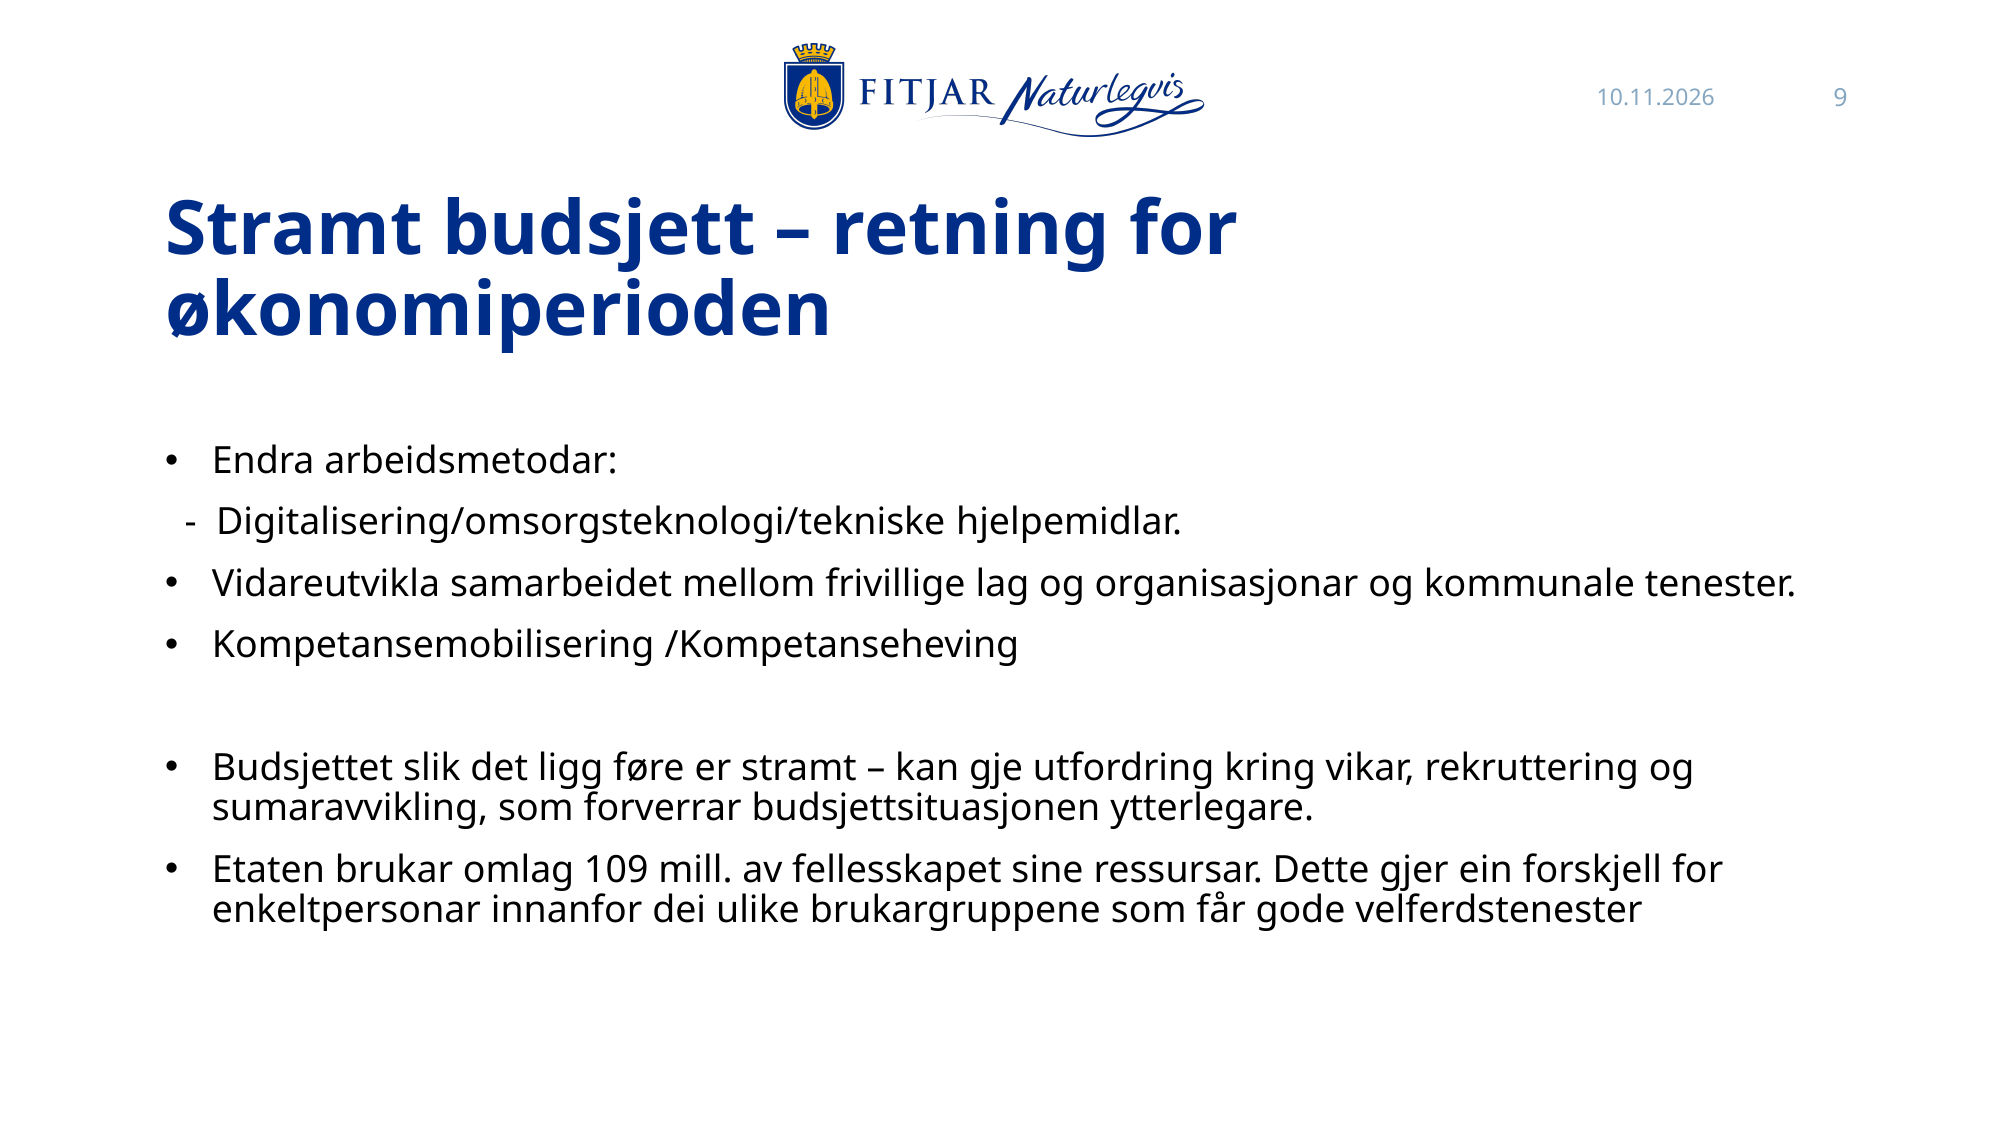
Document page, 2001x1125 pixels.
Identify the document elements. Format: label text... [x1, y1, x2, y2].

picture [783, 43, 1205, 137]
list Endra arbeidsmetodar: - Digitalisering/omsorgsteknologi/tekniske hjelpemidlar. Vidareutvikla samarbeidet mellom frivillige lag og organisasjonar og kommunale tenester. Kompetansemobilisering /Kompetanseheving Budsjettet slik det ligg føre er stramt – kan gje utfordring kring vikar, rekruttering og sumaravvikling, som forverrar budsjettsituasjonen ytterlegare. Etaten brukar omlag 109 mill. av fellesskapet sine ressursar. Dette gjer ein forskjell for enkeltpersonar innanfor dei ulike brukargruppene som får gode velferdstenester [150, 368, 1863, 1057]
title Stramt budsjett – retning for økonomiperioden [150, 161, 1863, 368]
slide_number 9 [1776, 68, 1863, 129]
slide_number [1581, 68, 1755, 129]
